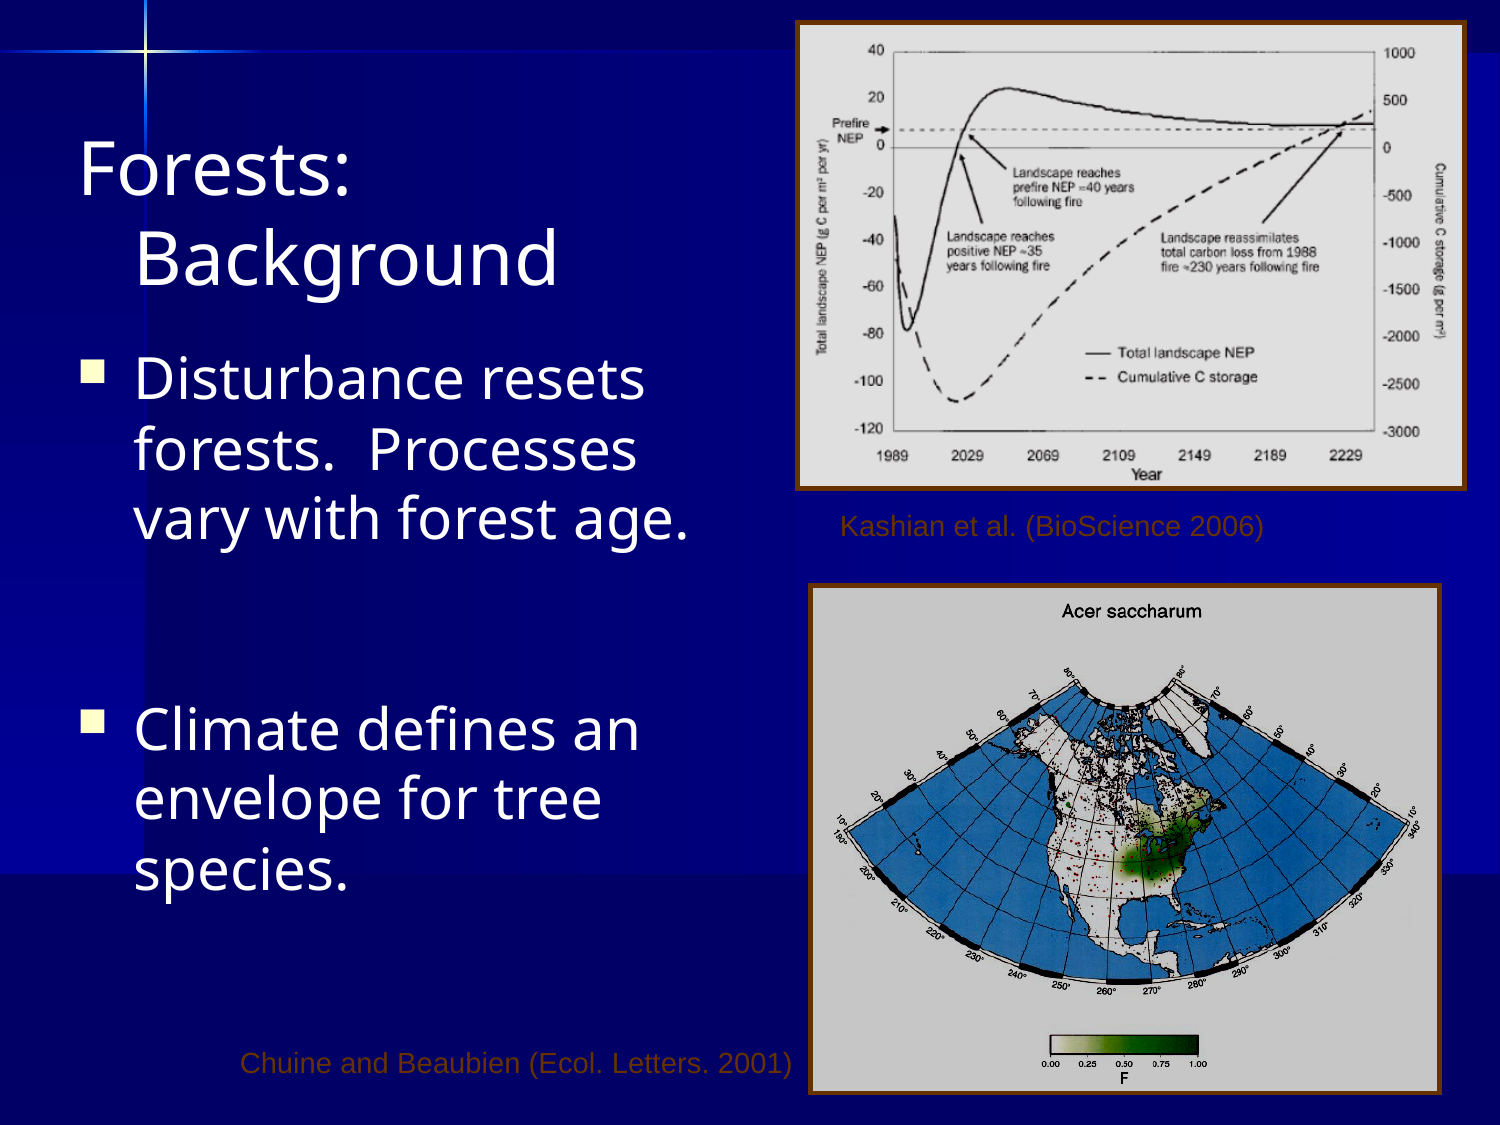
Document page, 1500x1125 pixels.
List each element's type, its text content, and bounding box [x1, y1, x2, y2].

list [799, 24, 1463, 487]
text_box Chuine and Beaubien (Ecol. Letters. 2001) [225, 1037, 807, 1088]
list Forests: Background Disturbance resets forests. Processes vary with forest age. Climate defines an envelope for tree species. [62, 112, 738, 1001]
text_box Kashian et al. (BioScience 2006) [825, 499, 1450, 550]
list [812, 587, 1438, 1091]
